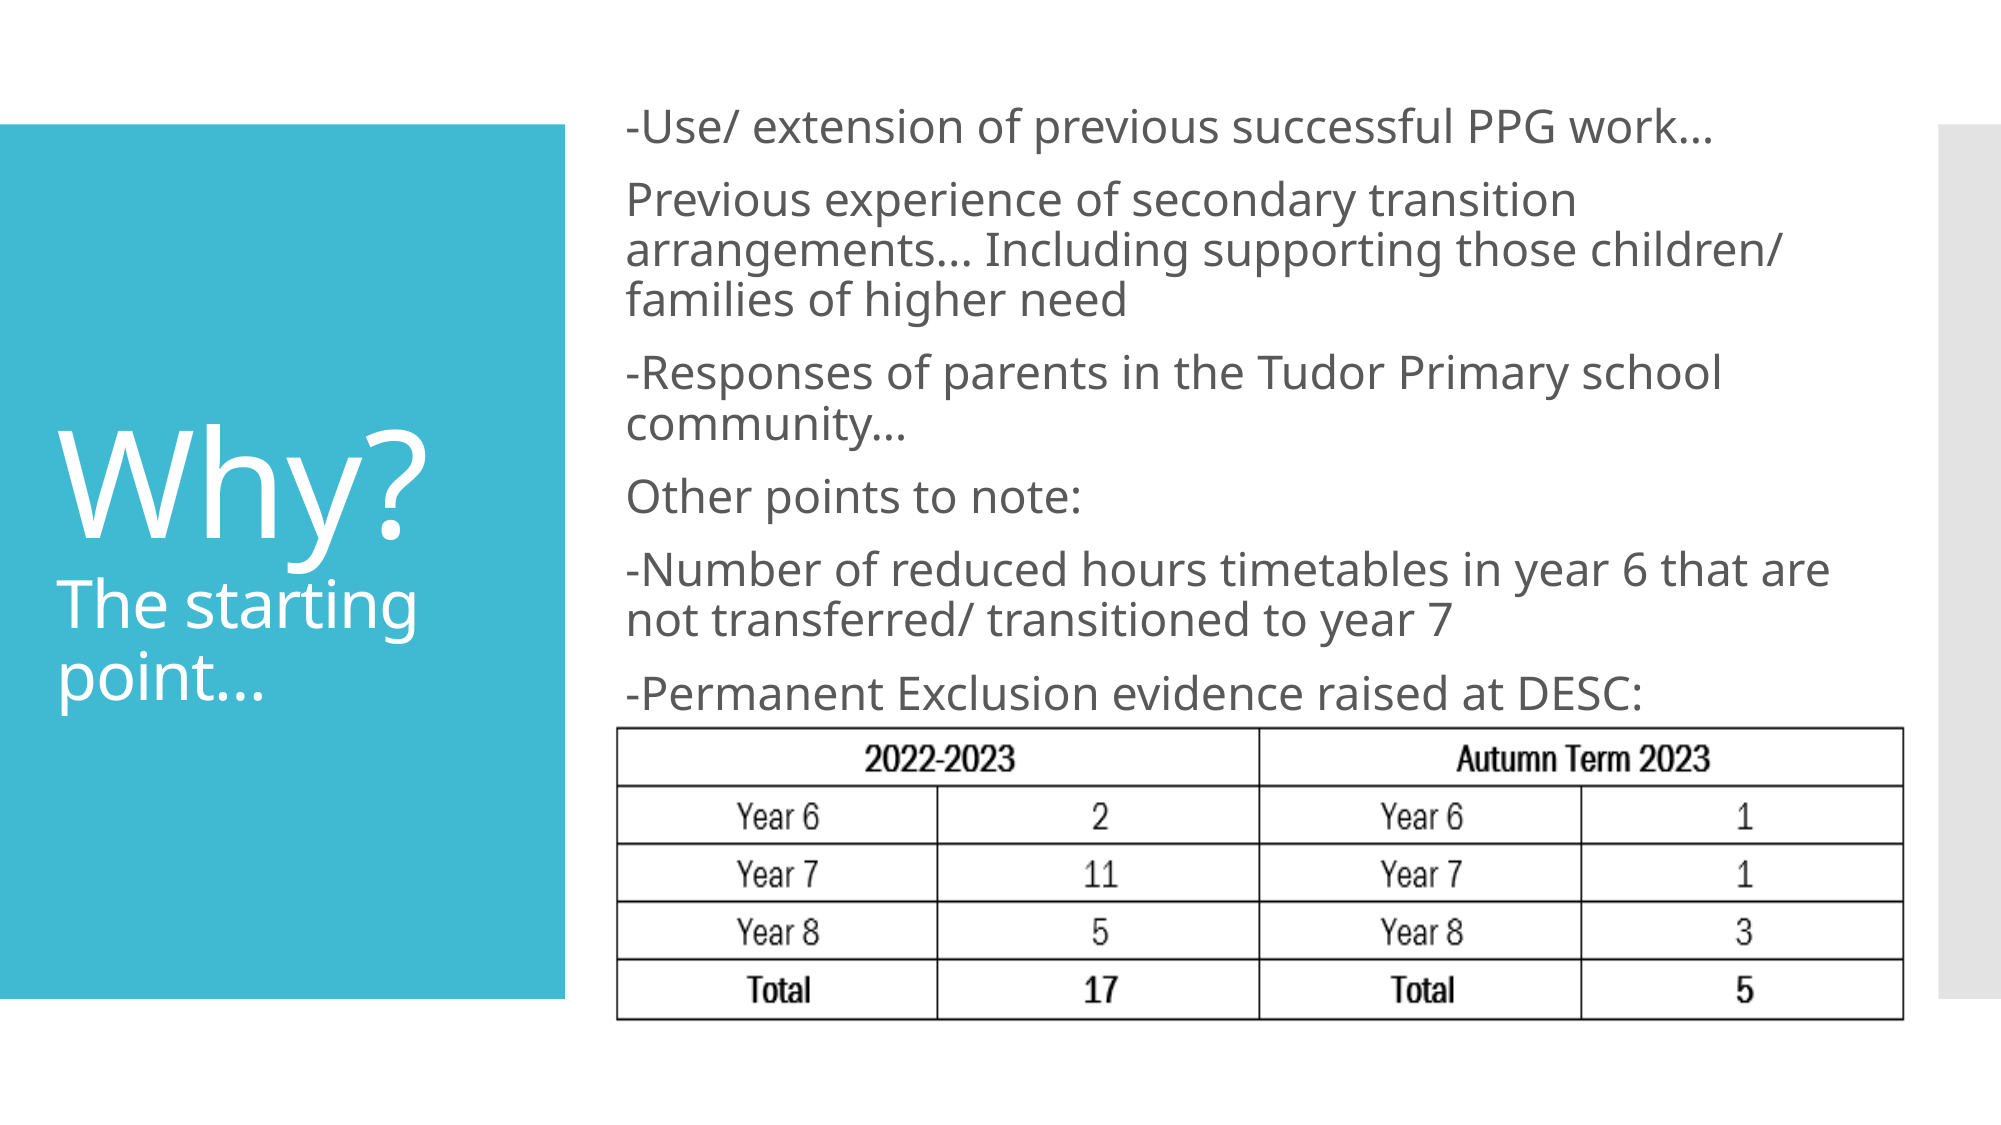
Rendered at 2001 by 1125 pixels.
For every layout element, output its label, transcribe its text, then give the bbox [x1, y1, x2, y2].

list -Use/ extension of previous successful PPG work… Previous experience of secondary transition arrangements... Including supporting those children/ families of higher need -Responses of parents in the Tudor Primary school community… Other points to note: -Number of reduced hours timetables in year 6 that are not transferred/ transitioned to year 7 -Permanent Exclusion evidence raised at DESC: [610, 95, 1931, 731]
title Why? The starting point… [41, 184, 525, 940]
picture [610, 721, 1912, 1030]
